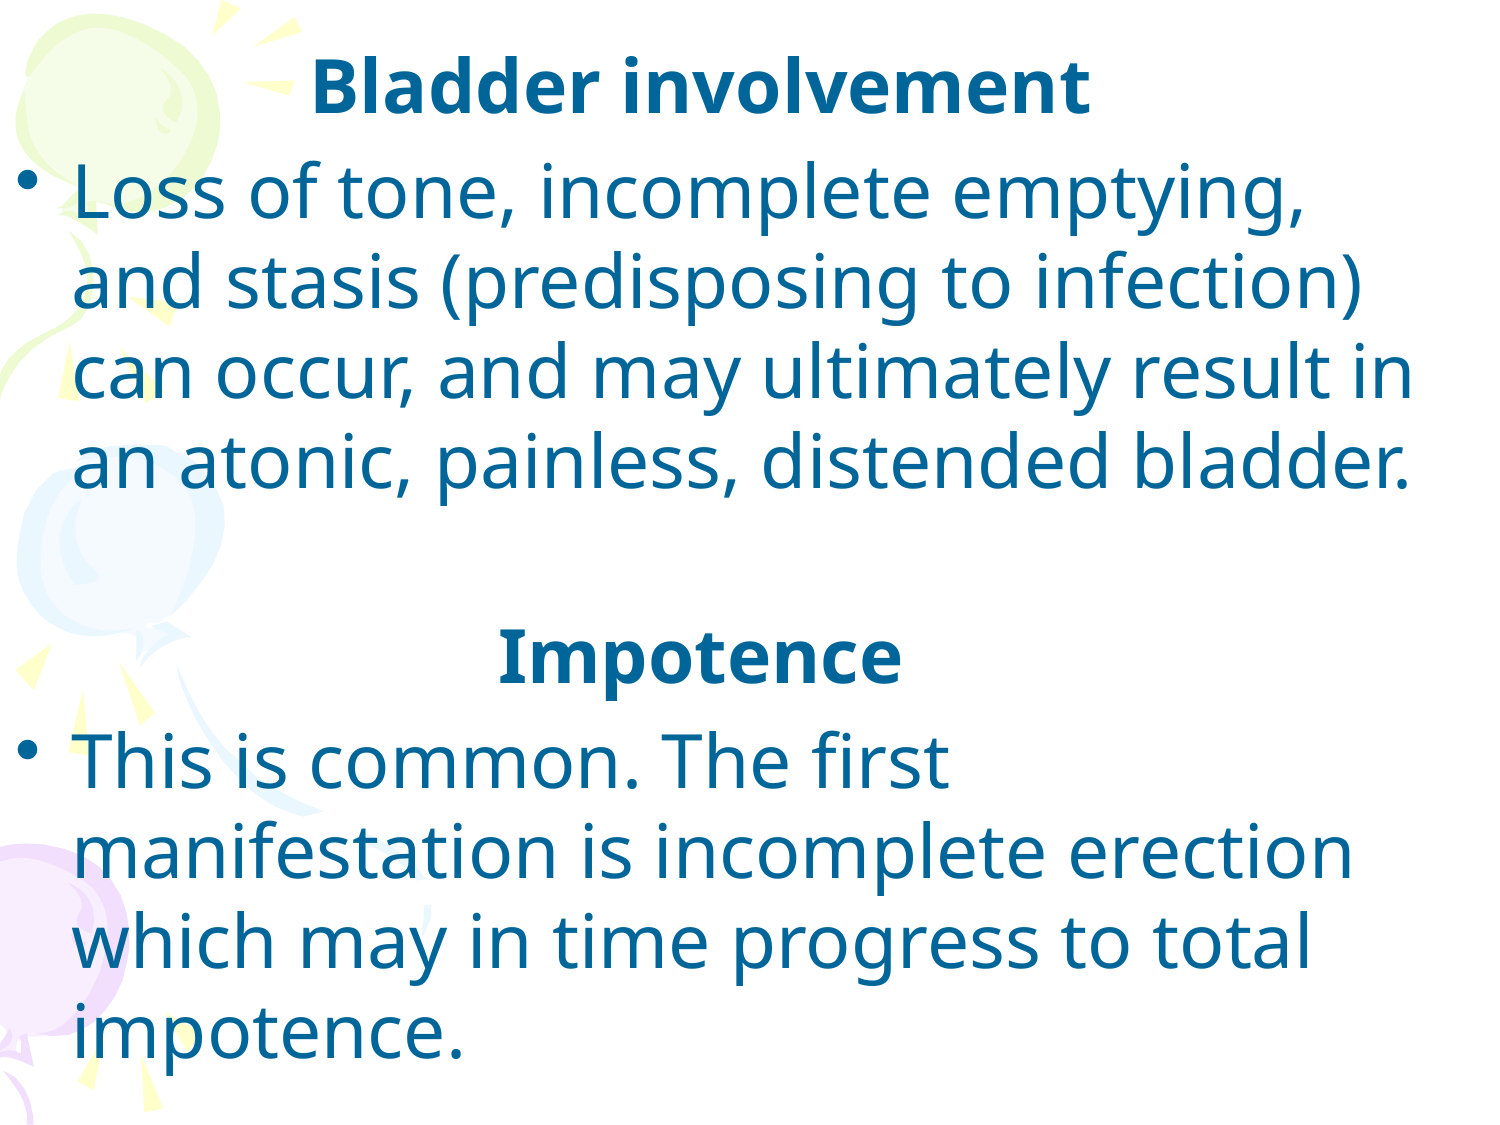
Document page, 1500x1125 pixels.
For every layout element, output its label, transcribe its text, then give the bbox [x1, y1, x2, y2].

list Bladder involvement Loss of tone, incomplete emptying, and stasis (predisposing to infection) can occur, and may ultimately result in an atonic, painless, distended bladder. Impotence This is common. The first manifestation is incomplete erection which may in time progress to total impotence. [0, 30, 1442, 1083]
